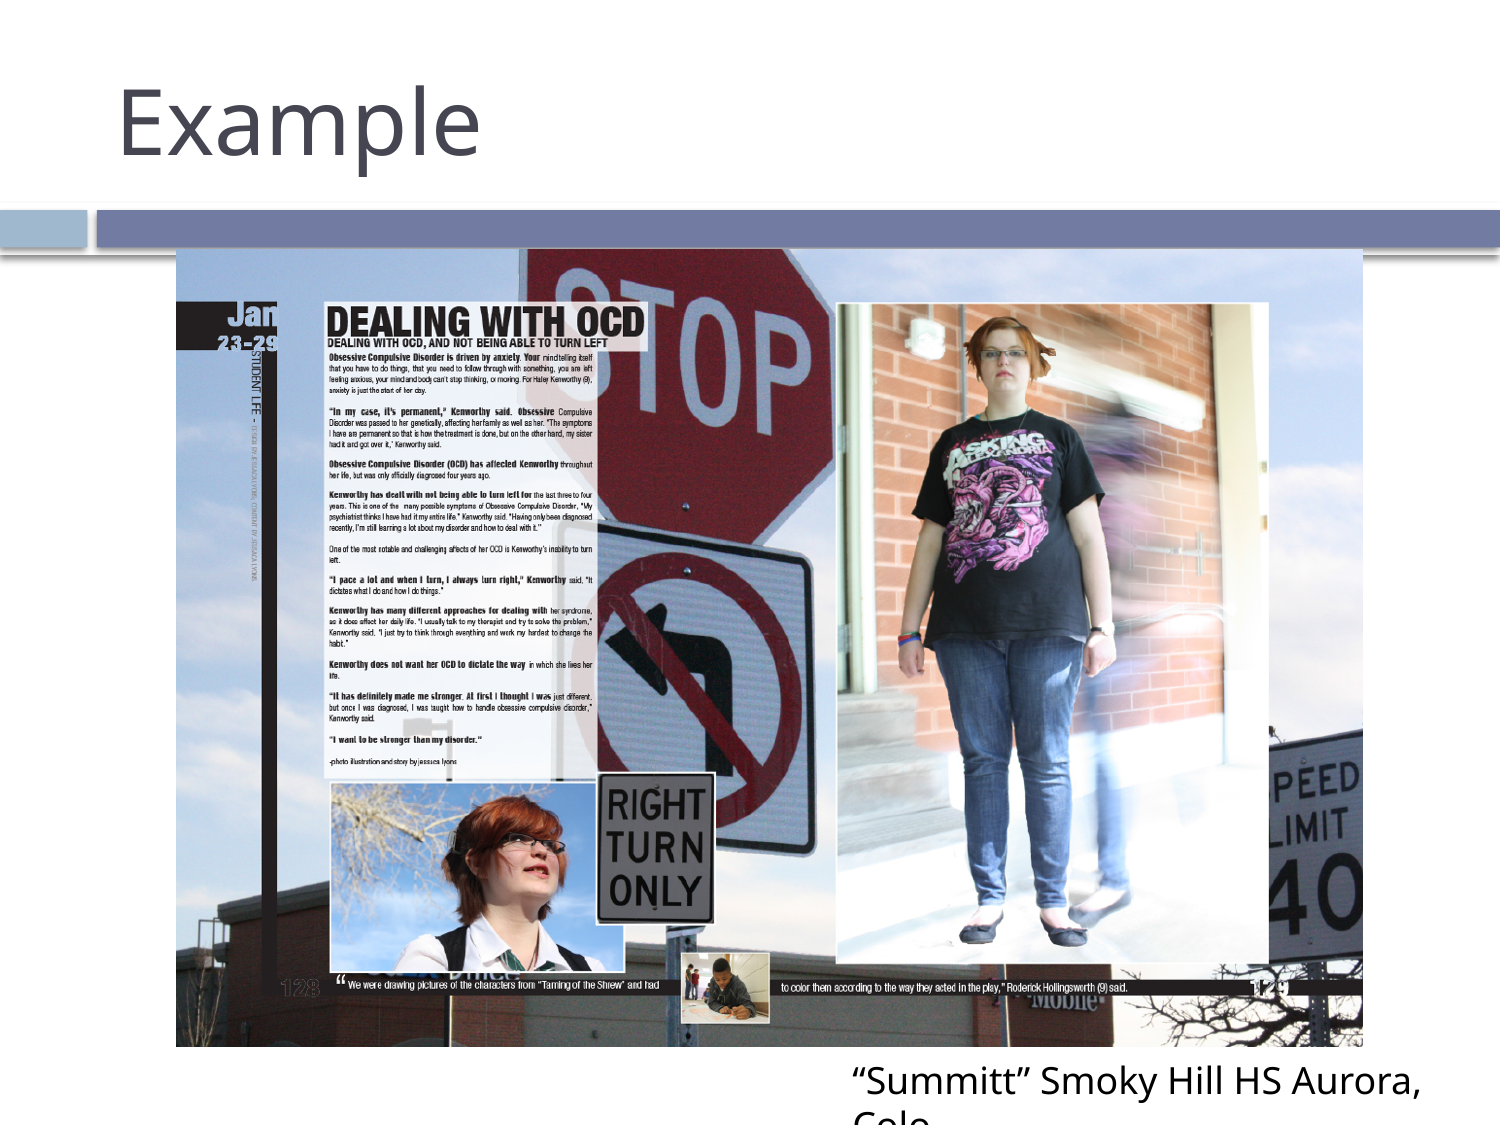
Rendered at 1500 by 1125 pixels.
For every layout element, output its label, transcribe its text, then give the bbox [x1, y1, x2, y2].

text_box “Summitt” Smoky Hill HS Aurora, Colo. [837, 1049, 1488, 1125]
title Example [100, 37, 1438, 200]
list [175, 249, 1363, 1048]
